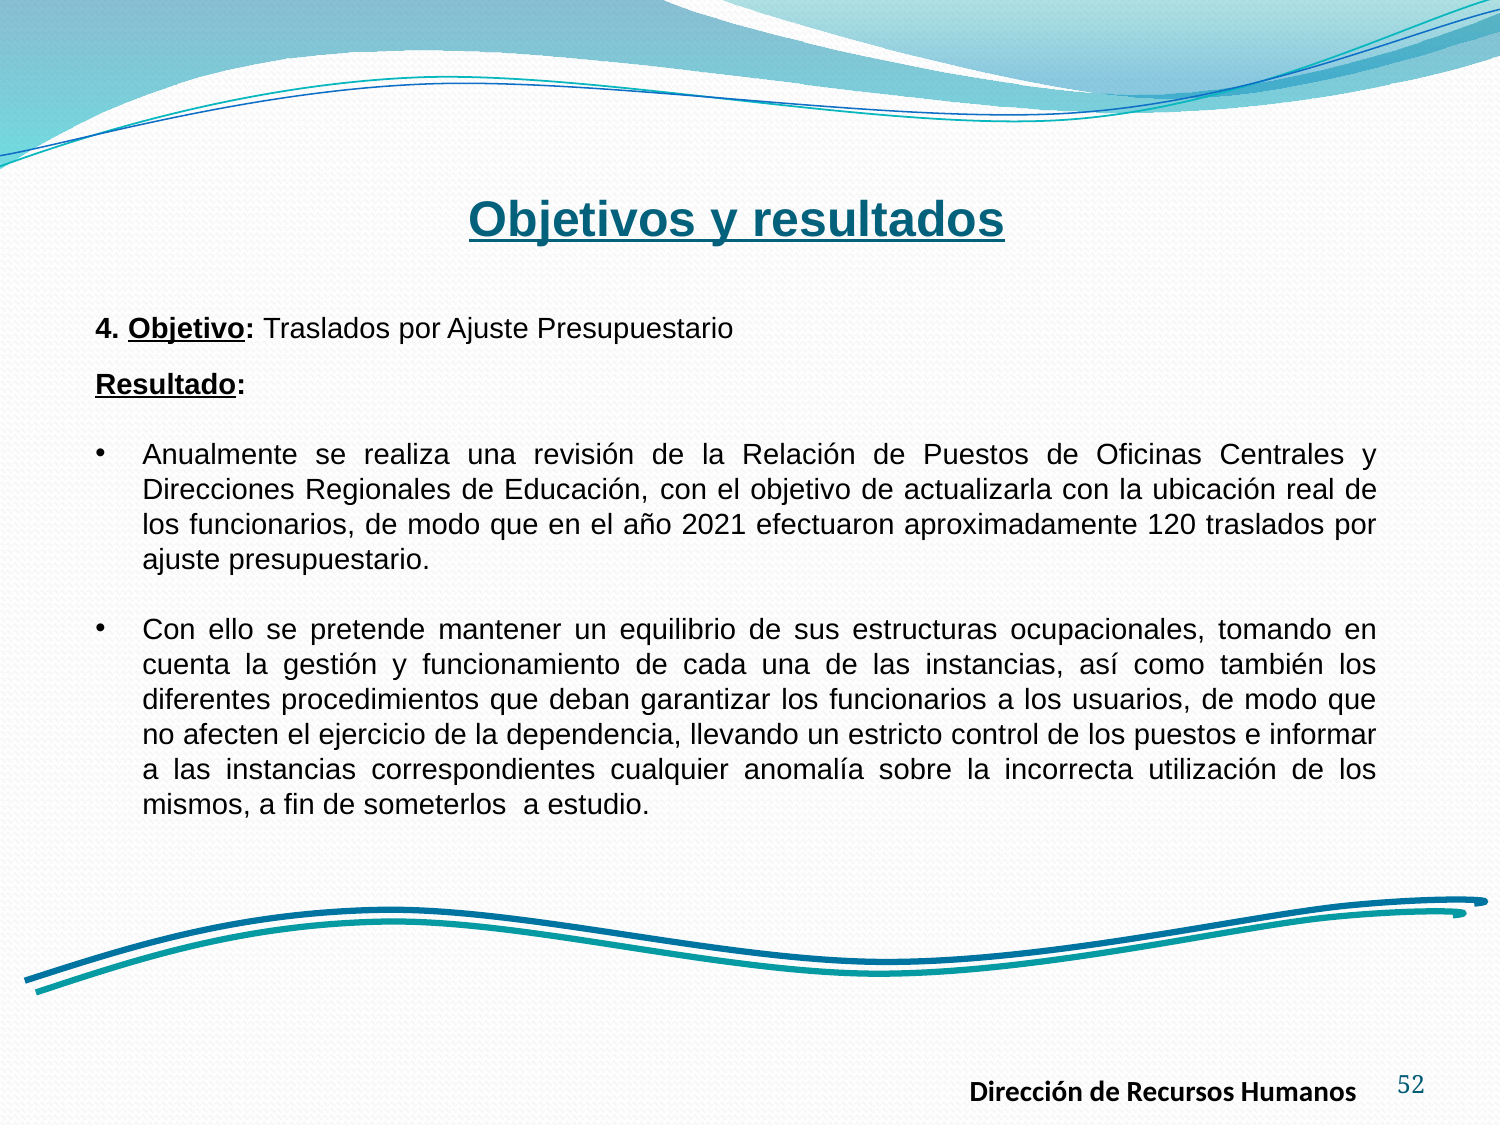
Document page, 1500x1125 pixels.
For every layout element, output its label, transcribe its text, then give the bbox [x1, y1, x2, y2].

text_box Objetivos y resultados 4. Objetivo: Traslados por Ajuste Presupuestario Resultado: Anualmente se realiza una revisión de la Relación de Puestos de Oficinas Centrales y Direcciones Regionales de Educación, con el objetivo de actualizarla con la ubicación real de los funcionarios, de modo que en el año 2021 efectuaron aproximadamente 120 traslados por ajuste presupuestario. Con ello se pretende mantener un equilibrio de sus estructuras ocupacionales, tomando en cuenta la gestión y funcionamiento de cada una de las instancias, así como también los diferentes procedimientos que deban garantizar los funcionarios a los usuarios, de modo que no afecten el ejercicio de la dependencia, llevando un estricto control de los puestos e informar a las instancias correspondientes cualquier anomalía sobre la incorrecta utilización de los mismos, a fin de someterlos a estudio. [80, 148, 1394, 895]
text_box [24, 895, 1500, 993]
text_box Dirección de Recursos Humanos [938, 1058, 1388, 1108]
slide_number 52 [1299, 1042, 1425, 1103]
